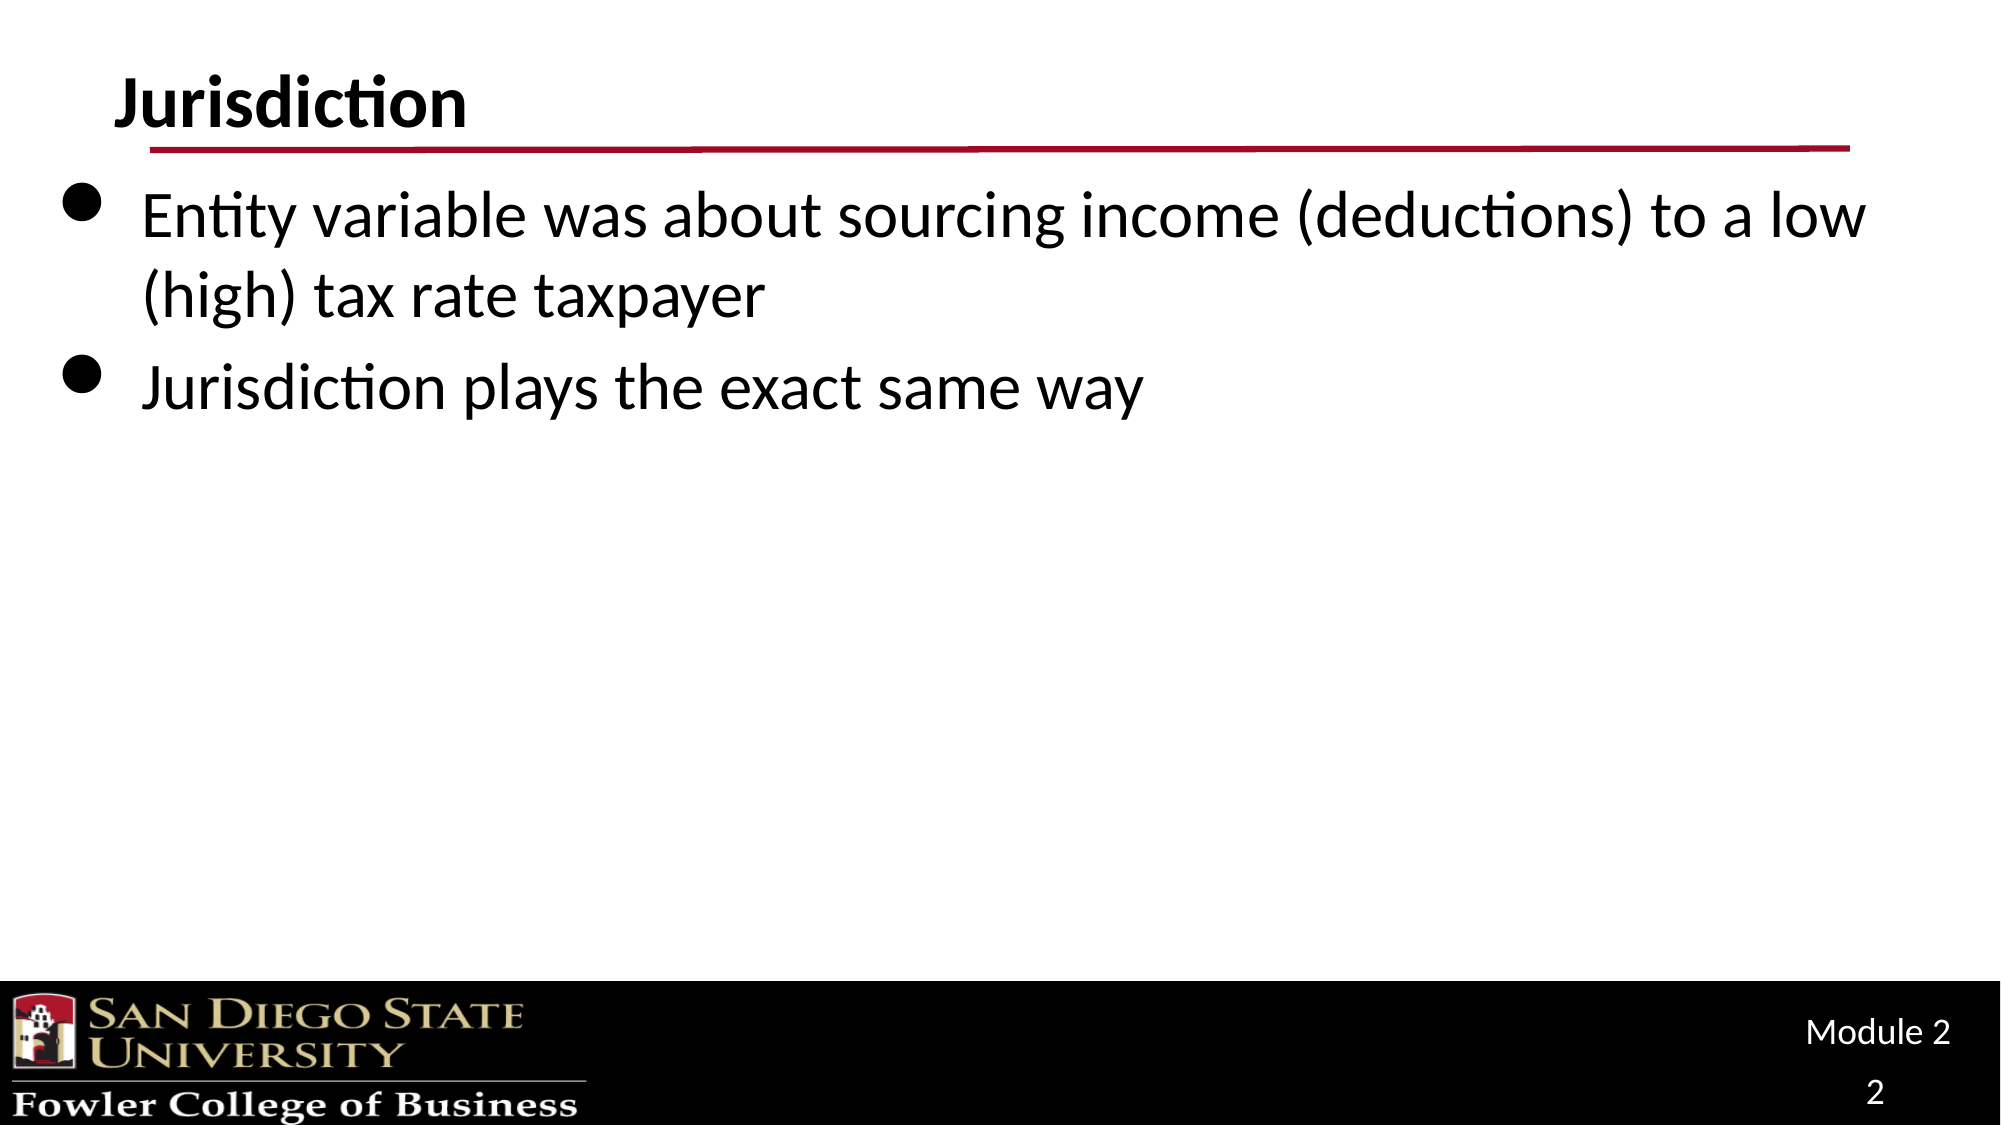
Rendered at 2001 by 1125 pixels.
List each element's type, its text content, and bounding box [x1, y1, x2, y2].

list Entity variable was about sourcing income (deductions) to a low (high) tax rate taxpayer Jurisdiction plays the exact same way [42, 163, 1890, 851]
slide_number 2 [1851, 1059, 1989, 1124]
picture [12, 992, 588, 1125]
slide_number Module 2 [1790, 999, 1989, 1060]
title Jurisdiction [99, 45, 1900, 233]
